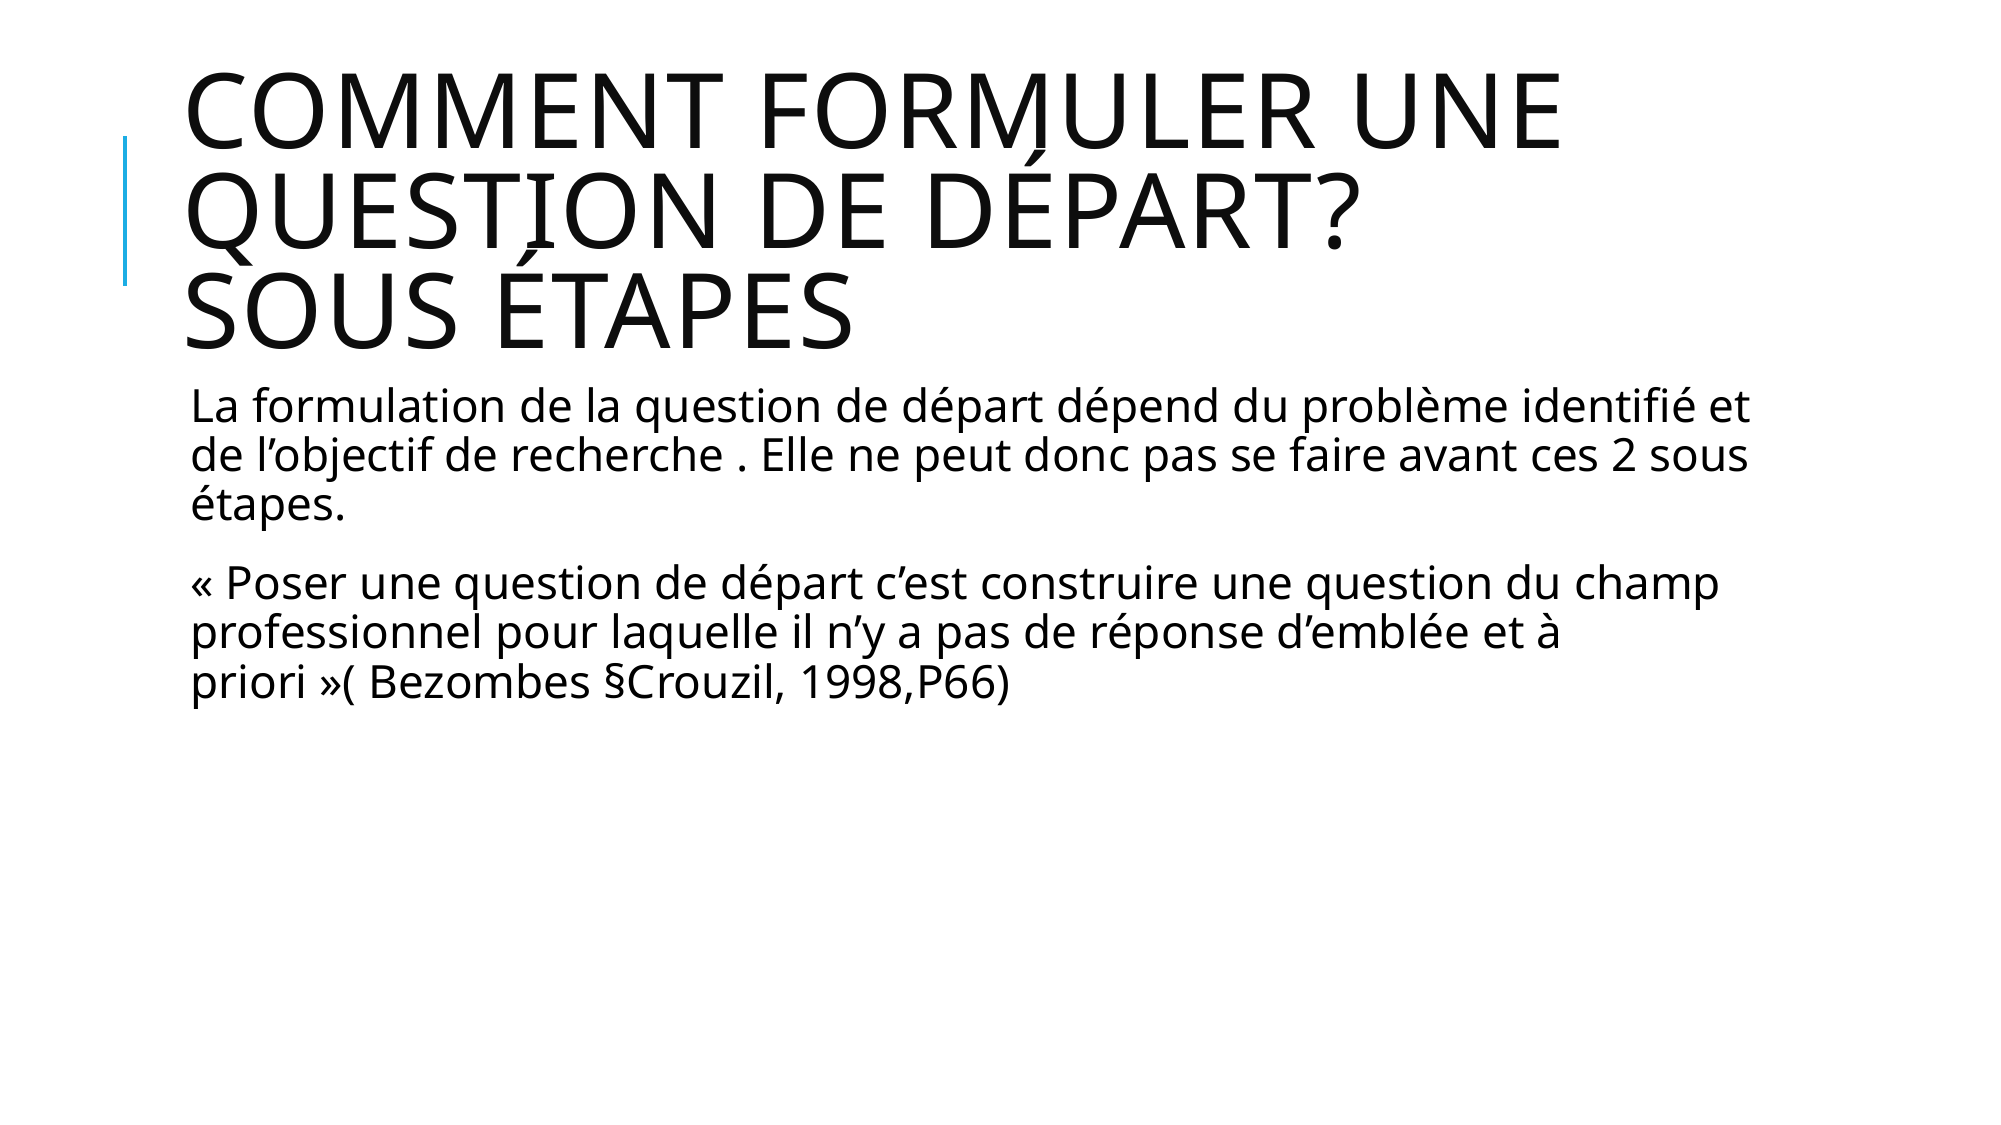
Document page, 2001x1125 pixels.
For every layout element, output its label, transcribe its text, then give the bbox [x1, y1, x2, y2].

list La formulation de la question de départ dépend du problème identifié et de l’objectif de recherche . Elle ne peut donc pas se faire avant ces 2 sous étapes. « Poser une question de départ c’est construire une question du champ professionnel pour laquelle il n’y a pas de réponse d’emblée et à priori »( Bezombes §Crouzil, 1998,P66) [168, 375, 1763, 1035]
title Comment formuler une question de départ? Sous étapes [168, 96, 1763, 342]
